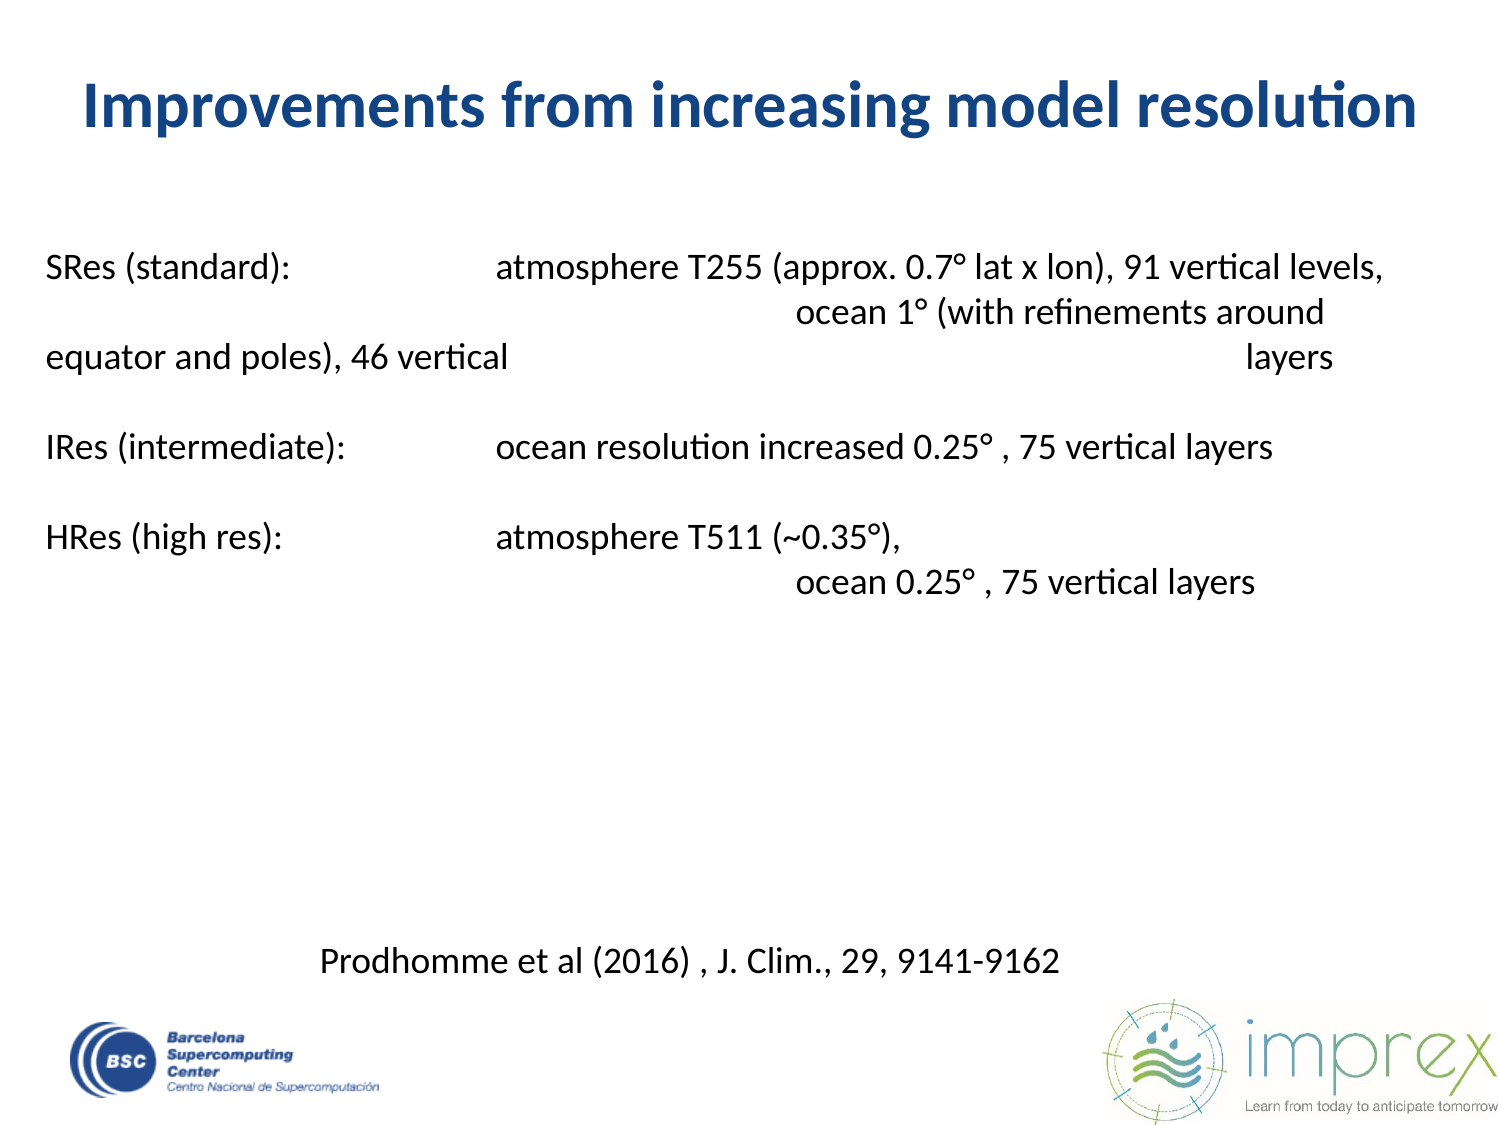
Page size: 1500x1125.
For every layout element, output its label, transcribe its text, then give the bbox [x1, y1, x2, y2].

title Improvements from increasing model resolution [57, 28, 1445, 180]
text_box Prodhomme et al (2016) , J. Clim., 29, 9141-9162 [305, 928, 1155, 989]
picture [1102, 999, 1498, 1125]
picture [70, 1022, 379, 1098]
text_box SRes (standard): atmosphere T255 (approx. 0.7° lat x lon), 91 vertical levels, ocean 1° (with refinements around equator and poles), 46 vertical layers IRes (intermediate): ocean resolution increased 0.25° , 75 vertical layers HRes (high res): atmosphere T511 (~0.35°), ocean 0.25° , 75 vertical layers [30, 234, 1469, 609]
